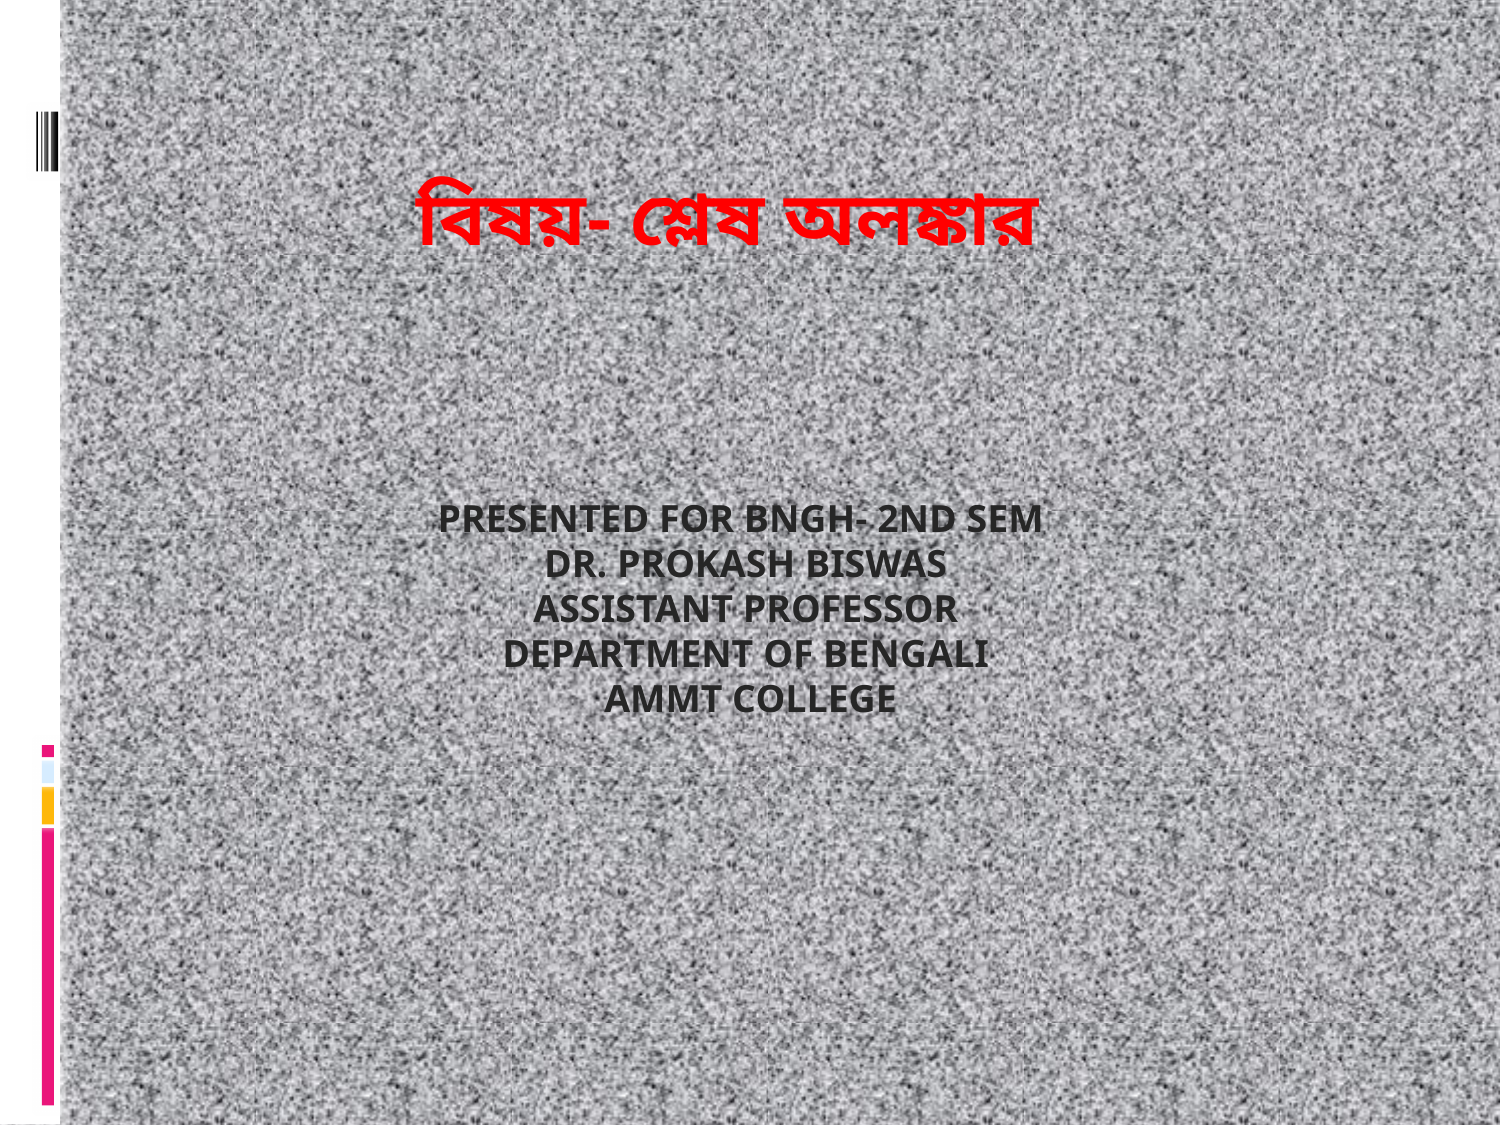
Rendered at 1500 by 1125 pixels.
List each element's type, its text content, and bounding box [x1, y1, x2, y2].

text_box বিষয়- শ্লেষ অলঙ্কার [125, 162, 1350, 318]
picture [70, 0, 1500, 1125]
text_box PRESENTED FOR BNGH- 2ND SEM DR. PROKASH BISWAS ASSISTANT PROFESSOR DEPARTMENT OF BENGALI AMMT COLLEGE [124, 487, 1367, 773]
